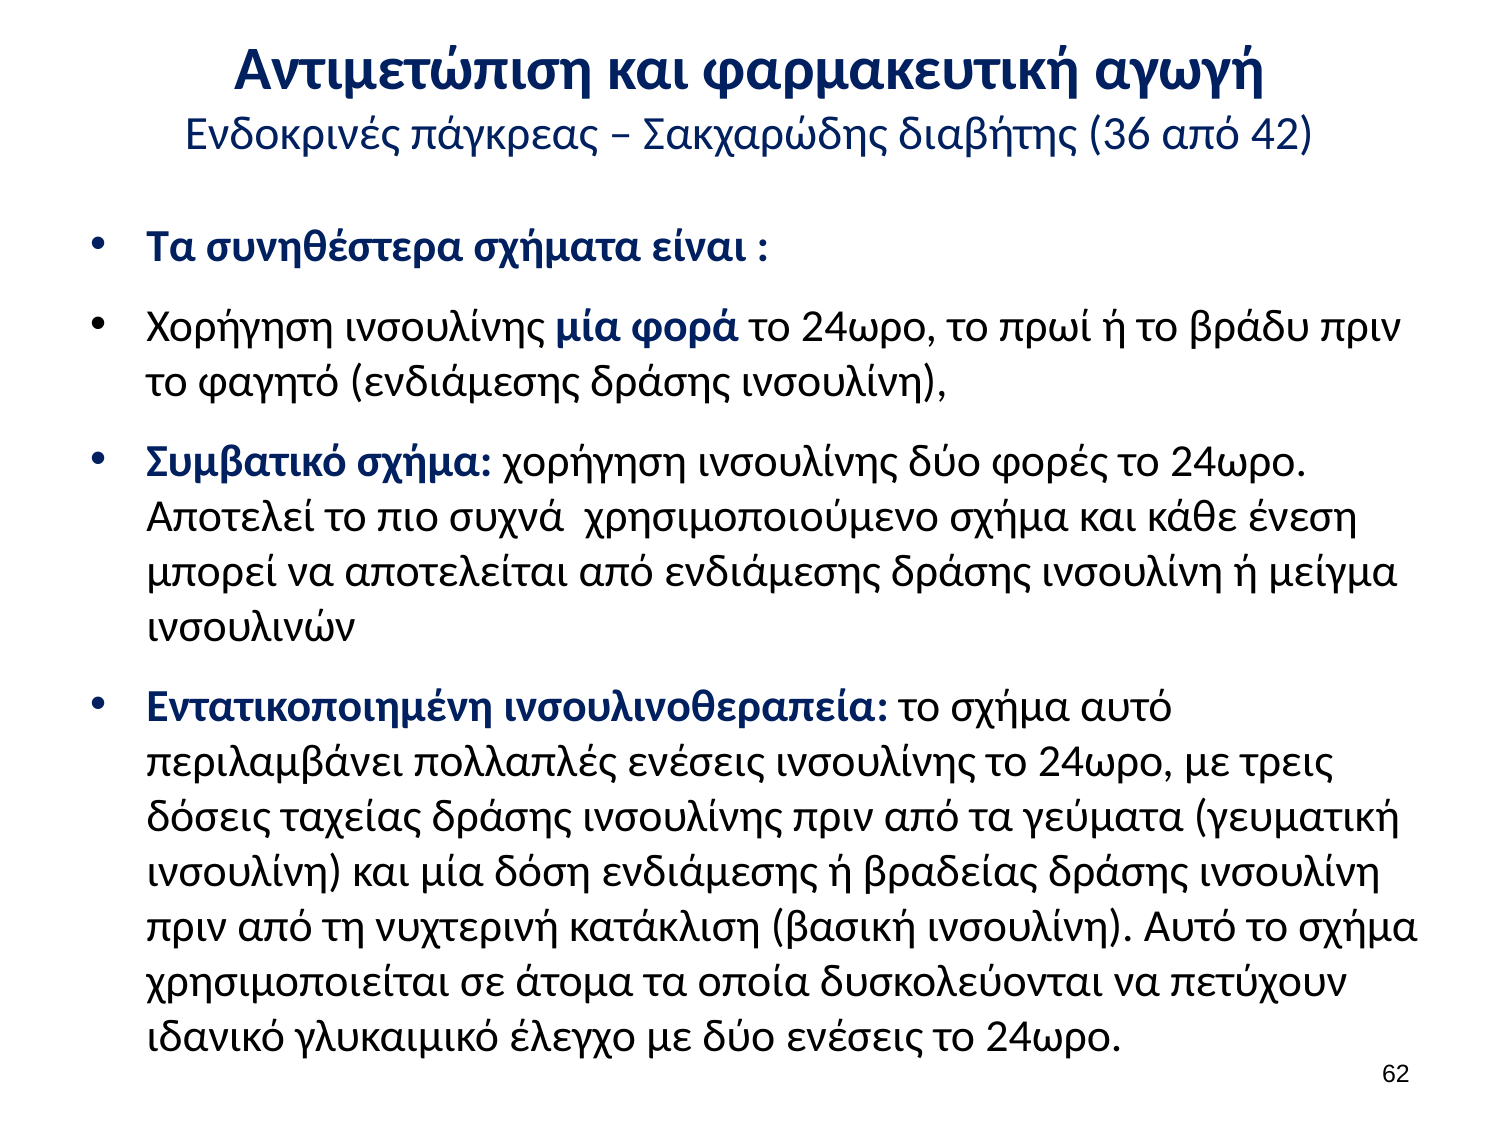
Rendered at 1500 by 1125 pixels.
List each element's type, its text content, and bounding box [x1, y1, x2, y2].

list Τα συνηθέστερα σχήματα είναι : Χορήγηση ινσουλίνης μία φορά το 24ωρο, το πρωί ή το βράδυ πριν το φαγητό (ενδιάμεσης δράσης ινσουλίνη), Συμβατικό σχήμα: χορήγηση ινσουλίνης δύο φορές το 24ωρο. Αποτελεί το πιο συχνά χρησιμοποιούμενο σχήμα και κάθε ένεση μπορεί να αποτελείται από ενδιάμεσης δράσης ινσουλίνη ή μείγμα ινσουλινών Εντατικοποιημένη ινσουλινoθεραπεία: το σχήμα αυτό περιλαμβάνει πολλαπλές ενέσεις ινσουλίνης το 24ωρο, με τρεις δόσεις ταχείας δράσης ινσουλίνης πριν από τα γεύματα (γευματική ινσουλίνη) και μία δόση ενδιάμεσης ή βραδείας δράσης ινσουλίνη πριν από τη νυχτερινή κατάκλιση (βασική ινσουλίνη). Αυτό το σχήμα χρησιμοποιείται σε άτομα τα οποία δυσκολεύονται να πετύχουν ιδανικό γλυκαιμικό έλεγχο με δύο ενέσεις το 24ωρο. [75, 208, 1447, 1106]
slide_number 61 [1074, 1042, 1425, 1103]
title Αντιμετώπιση και φαρμακευτική αγωγή Ενδοκρινές πάγκρεας – Σακχαρώδης διαβήτης (36 από 42) [0, 19, 1500, 169]
